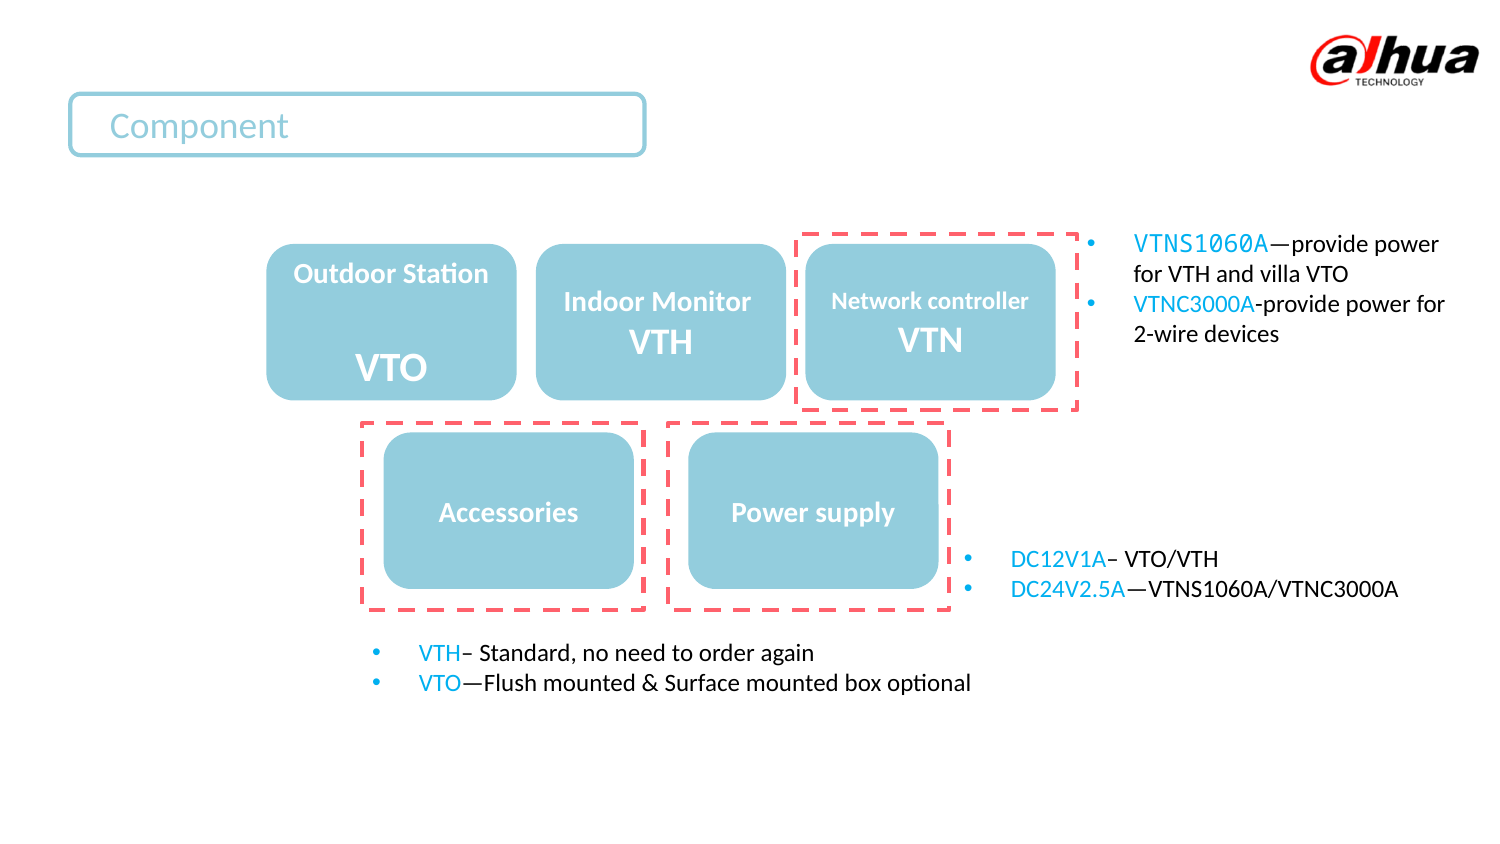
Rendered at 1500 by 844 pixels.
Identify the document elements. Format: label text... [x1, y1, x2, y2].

picture [1289, 27, 1500, 96]
text_box VTH– Standard, no need to order again VTO—Flush mounted & Surface mounted box optional [357, 629, 1034, 705]
text_box [666, 421, 951, 612]
text_box [360, 421, 646, 612]
text_box VTNS1060A—provide power for VTH and villa VTO VTNC3000A-provide power for 2-wire devices [1072, 220, 1472, 400]
text_box Indoor Monitor VTH [535, 243, 787, 401]
text_box [68, 91, 647, 158]
text_box [794, 232, 1079, 412]
text_box DC12V1A– VTO/VTH DC24V2.5A—VTNS1060A/VTNC3000A [949, 535, 1477, 611]
text_box Component [94, 93, 305, 154]
text_box Outdoor Station VTO [266, 243, 517, 401]
